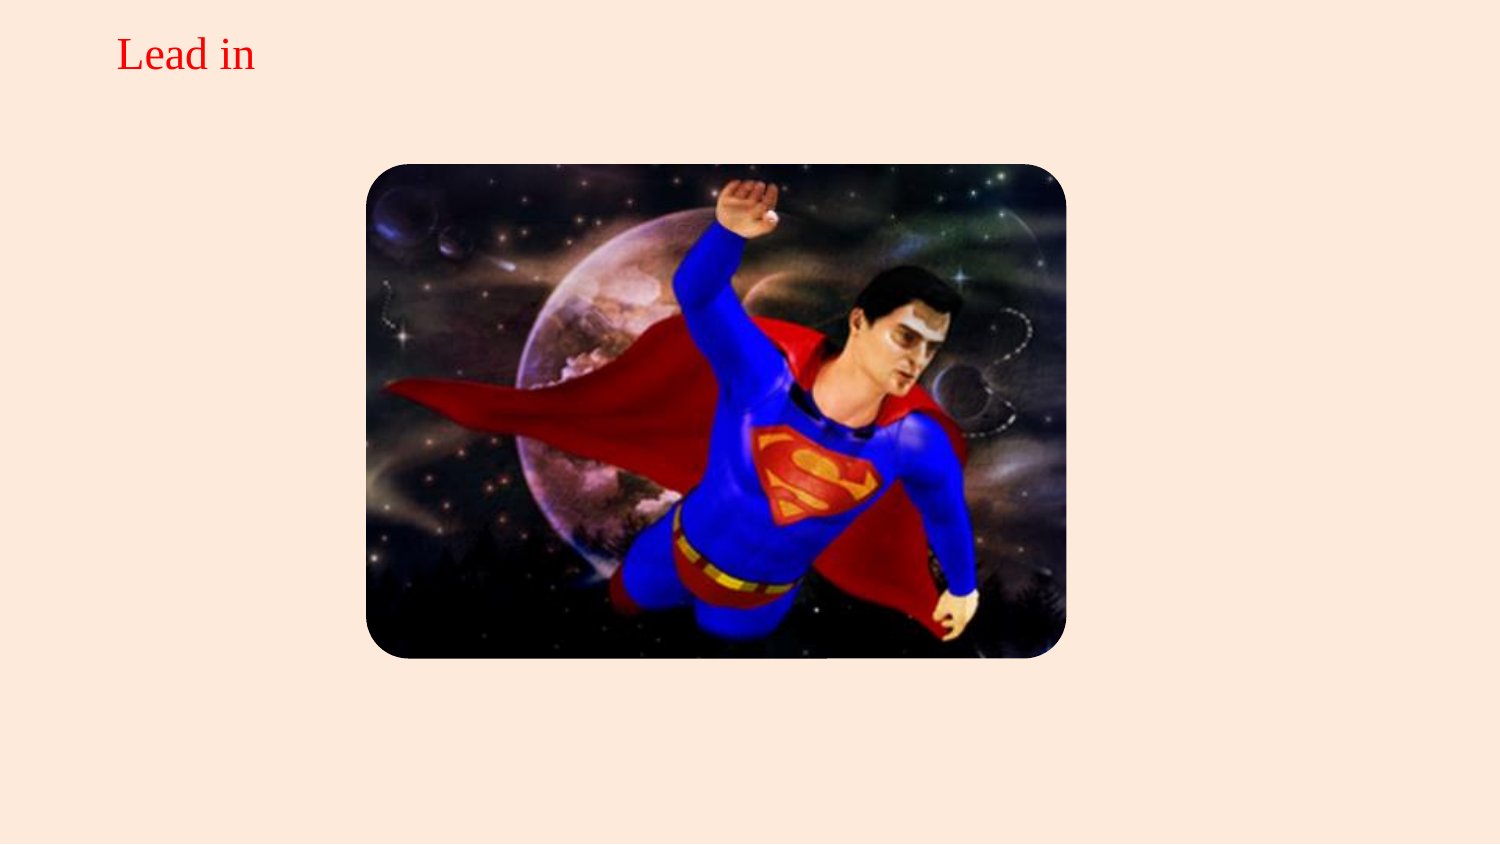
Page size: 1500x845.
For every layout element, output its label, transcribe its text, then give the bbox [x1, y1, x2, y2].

text_box Lead in [109, 19, 263, 83]
picture [365, 163, 1067, 659]
